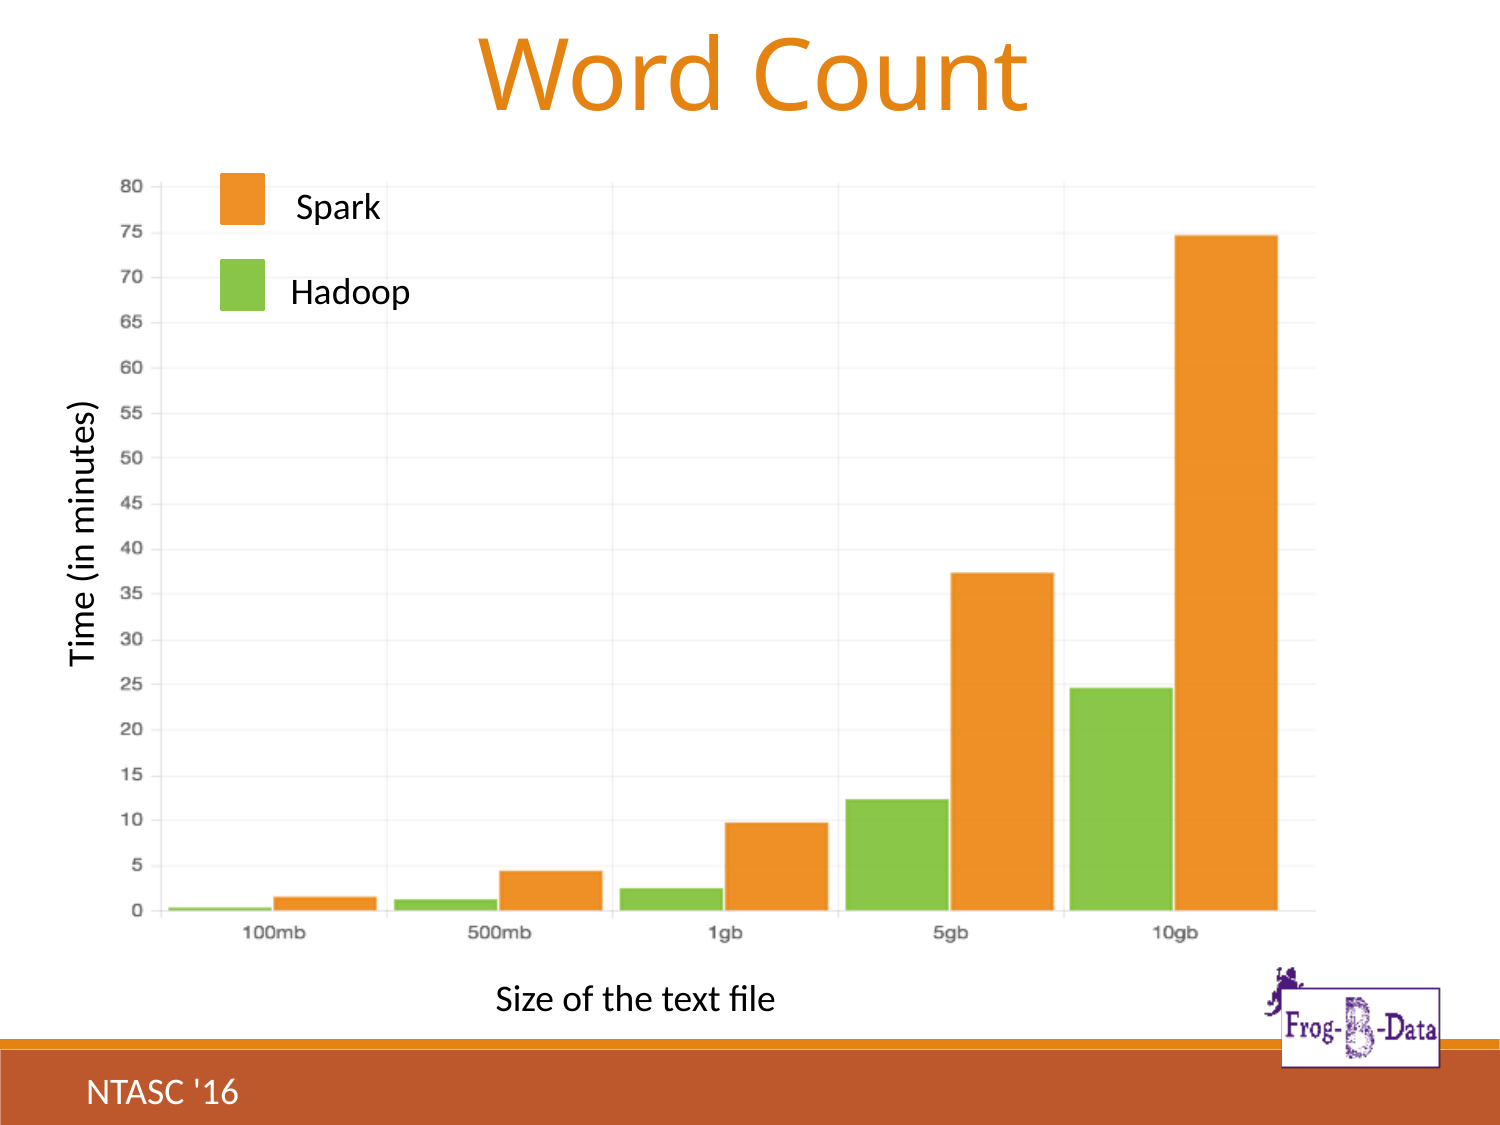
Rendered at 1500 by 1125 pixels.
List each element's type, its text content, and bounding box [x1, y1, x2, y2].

text_box Time (in minutes) [49, 272, 106, 682]
picture [109, 165, 1331, 962]
footer NTASC '16 [71, 1058, 519, 1121]
picture [1263, 965, 1443, 1071]
text_box Size of the text file [480, 970, 864, 1027]
text_box Word Count [135, 21, 1373, 130]
